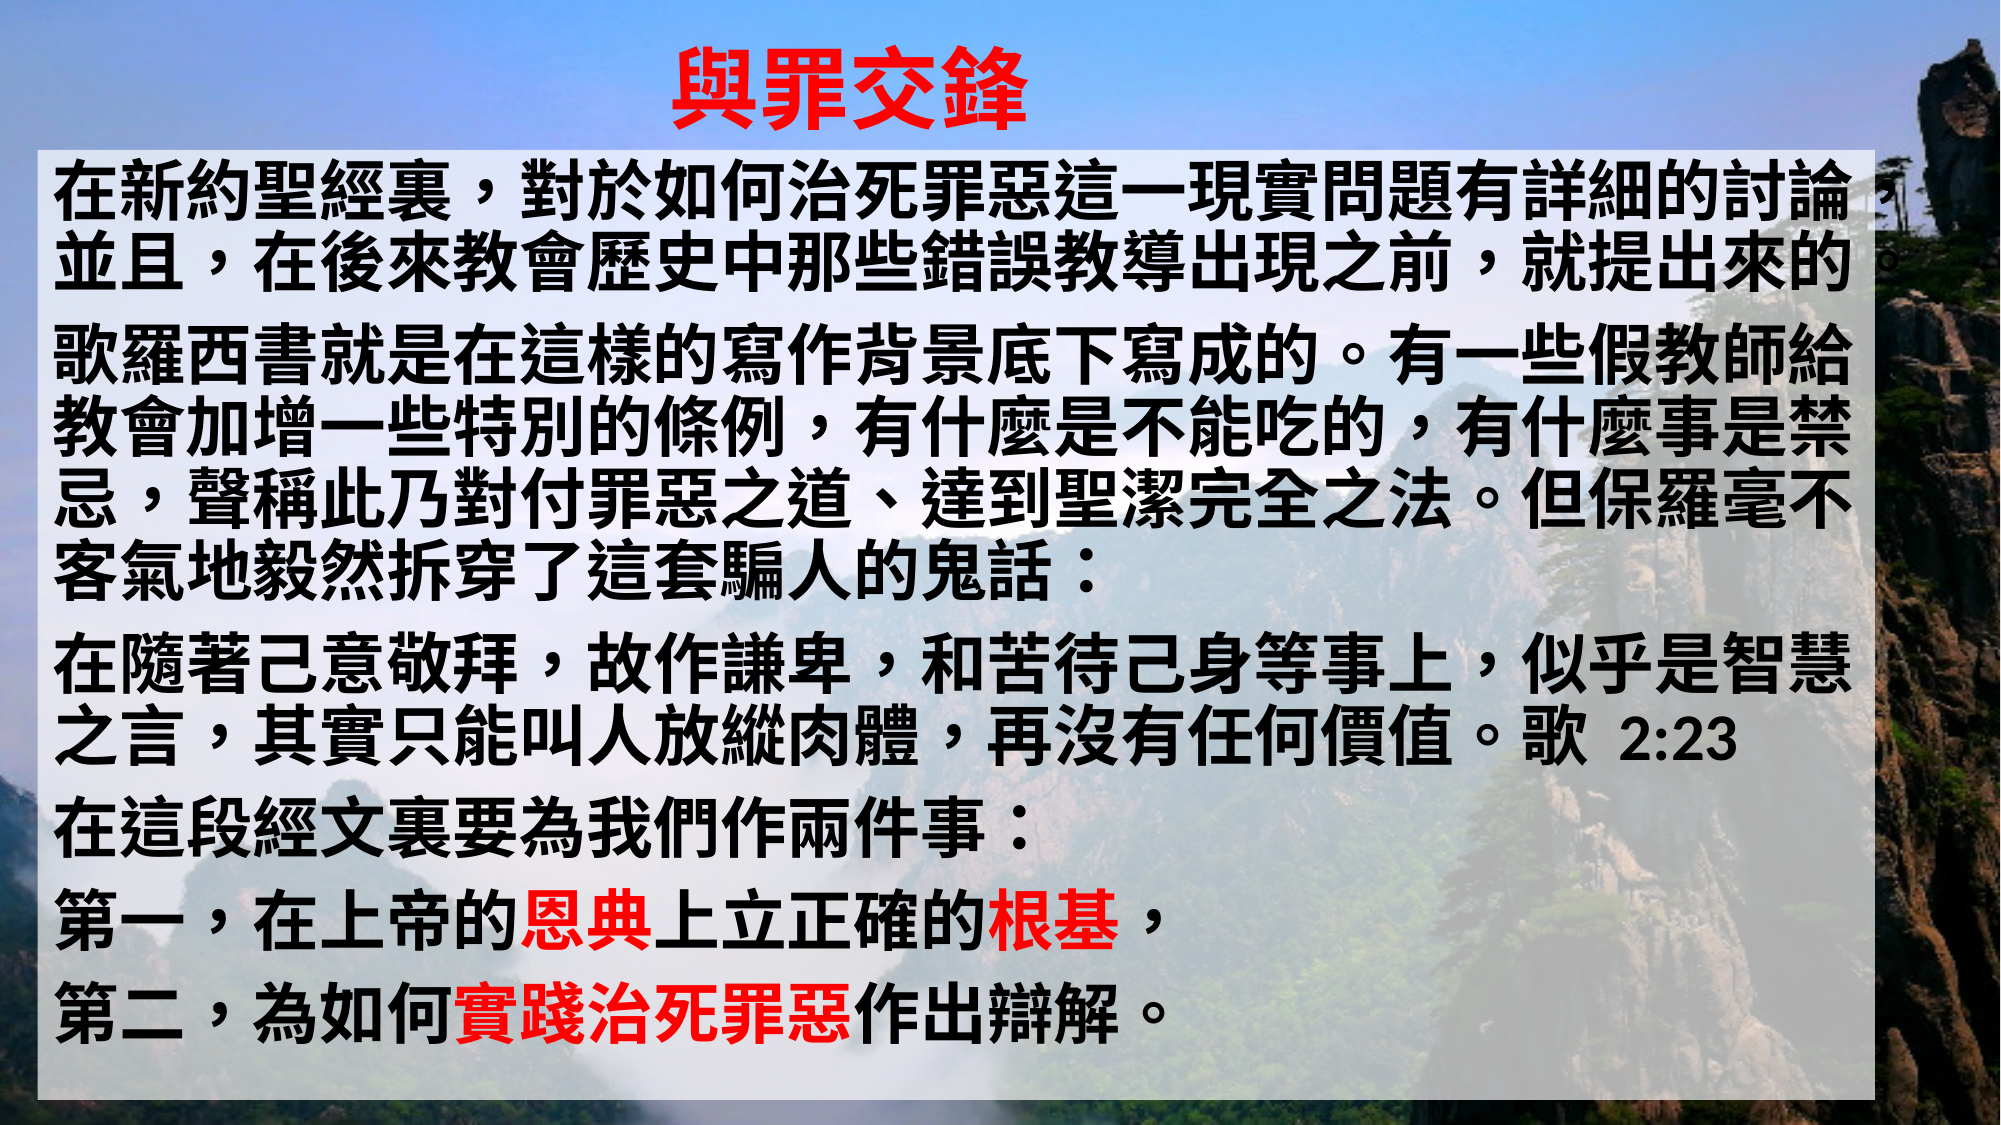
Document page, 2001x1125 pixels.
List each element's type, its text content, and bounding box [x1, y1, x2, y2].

list 在新約聖經裏，對於如何治死罪惡這一現實問題有詳細的討論，並且，在後來教會歷史中那些錯誤教導出現之前，就提出來的。 歌羅西書就是在這樣的寫作背景底下寫成的。有一些假教師給教會加增一些特別的條例，有什麼是不能吃的，有什麼事是禁忌，聲稱此乃對付罪惡之道、達到聖潔完全之法。但保羅毫不客氣地毅然拆穿了這套騙人的鬼話： 在隨著己意敬拜，故作謙卑，和苦待己身等事上，似乎是智慧之言，其實只能叫人放縱肉體，再沒有任何價值。歌 2:23 在這段經文裏要為我們作兩件事： 第一，在上帝的恩典上立正確的根基， 第二，為如何實踐治死罪惡作出辯解。 [37, 149, 1875, 1100]
title 與罪交鋒 [50, 37, 1650, 149]
picture [0, 0, 2001, 1125]
